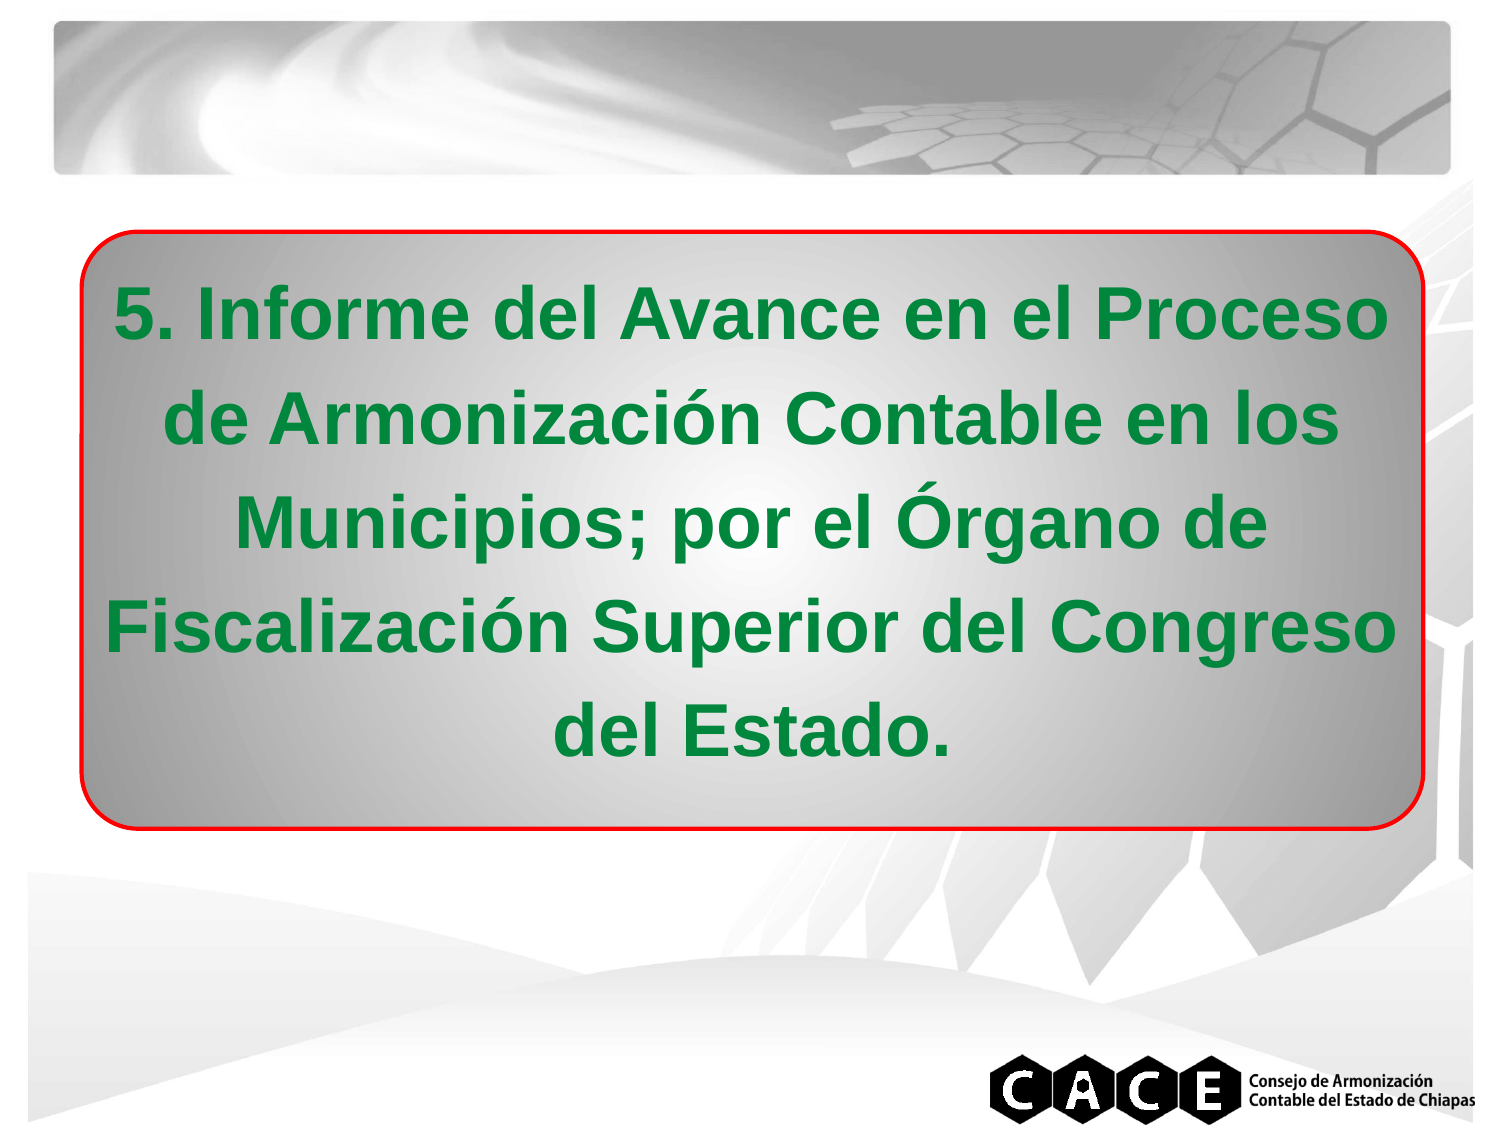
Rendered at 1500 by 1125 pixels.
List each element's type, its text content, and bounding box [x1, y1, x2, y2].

text_box [79, 263, 1426, 831]
text_box [100, 229, 1404, 243]
text_box 5. Informe del Avance en el Proceso de Armonización Contable en los Municipios; por el Órgano de Fiscalización Superior del Congreso del Estado. [85, 243, 1420, 780]
